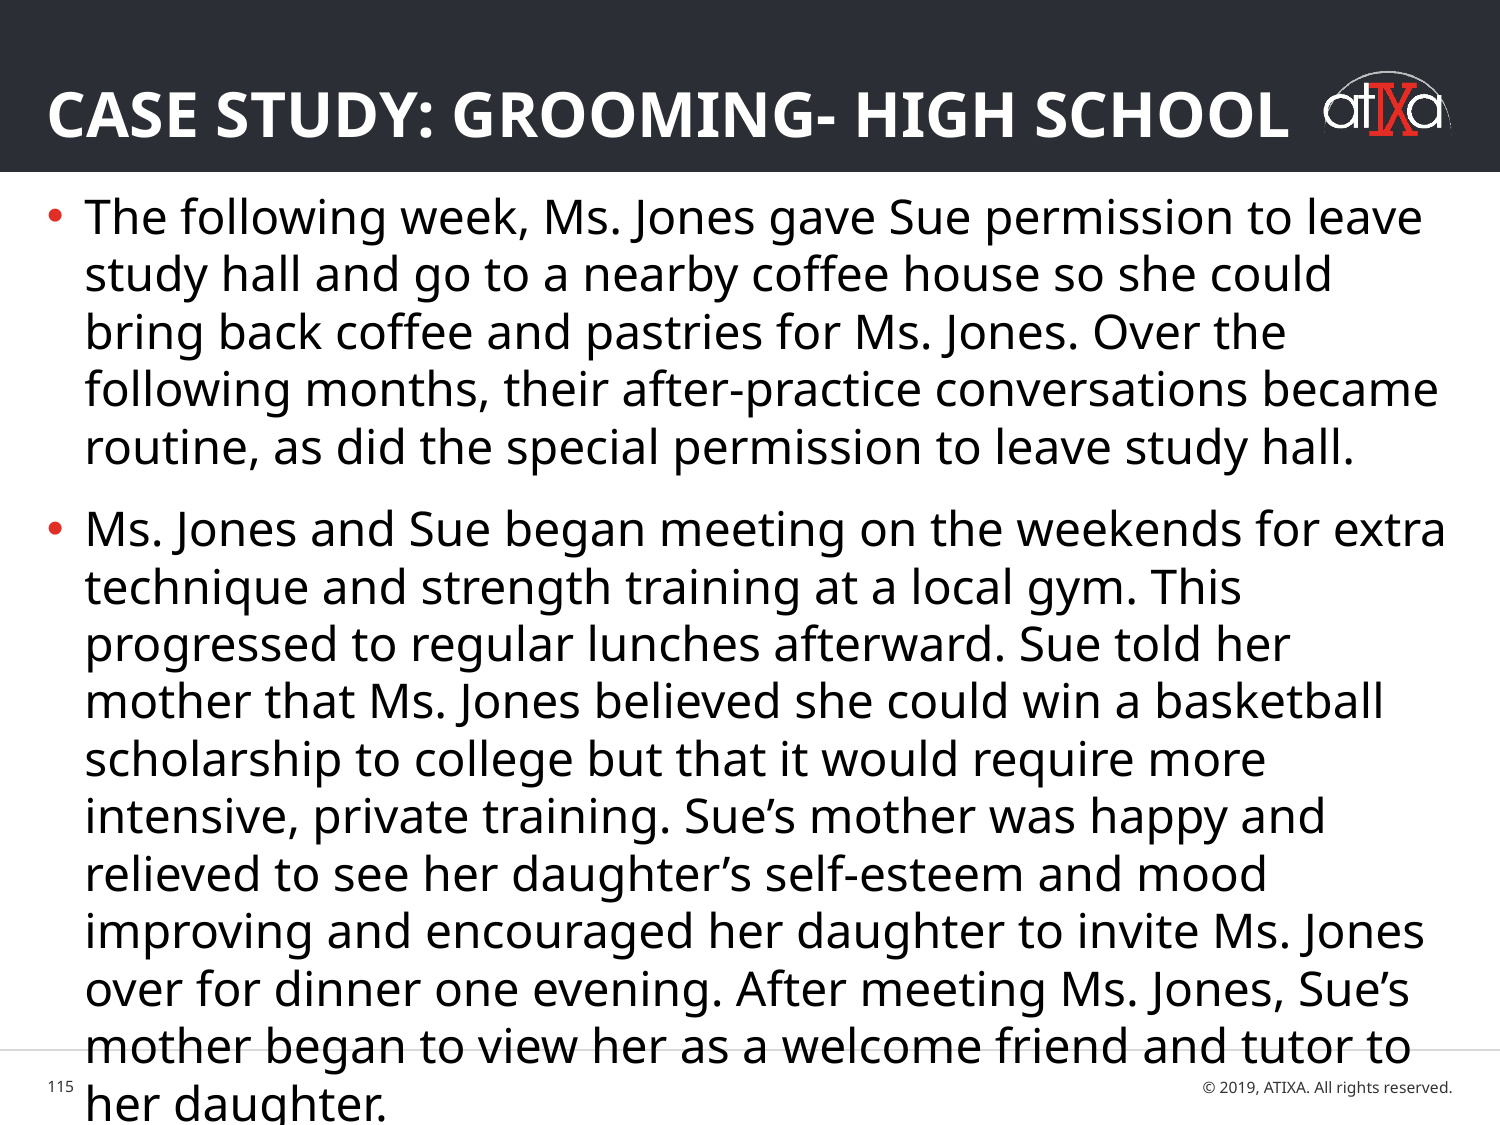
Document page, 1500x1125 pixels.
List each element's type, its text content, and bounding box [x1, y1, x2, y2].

title Case study: grooming- high school [46, 37, 1305, 150]
picture [1320, 68, 1454, 138]
list The following week, Ms. Jones gave Sue permission to leave study hall and go to a nearby coffee house so she could bring back coffee and pastries for Ms. Jones. Over the following months, their after-practice conversations became routine, as did the special permission to leave study hall. Ms. Jones and Sue began meeting on the weekends for extra technique and strength training at a local gym. This progressed to regular lunches afterward. Sue told her mother that Ms. Jones believed she could win a basketball scholarship to college but that it would require more intensive, private training. Sue’s mother was happy and relieved to see her daughter’s self-esteem and mood improving and encouraged her daughter to invite Ms. Jones over for dinner one evening. After meeting Ms. Jones, Sue’s mother began to view her as a welcome friend and tutor to her daughter. [46, 186, 1454, 939]
